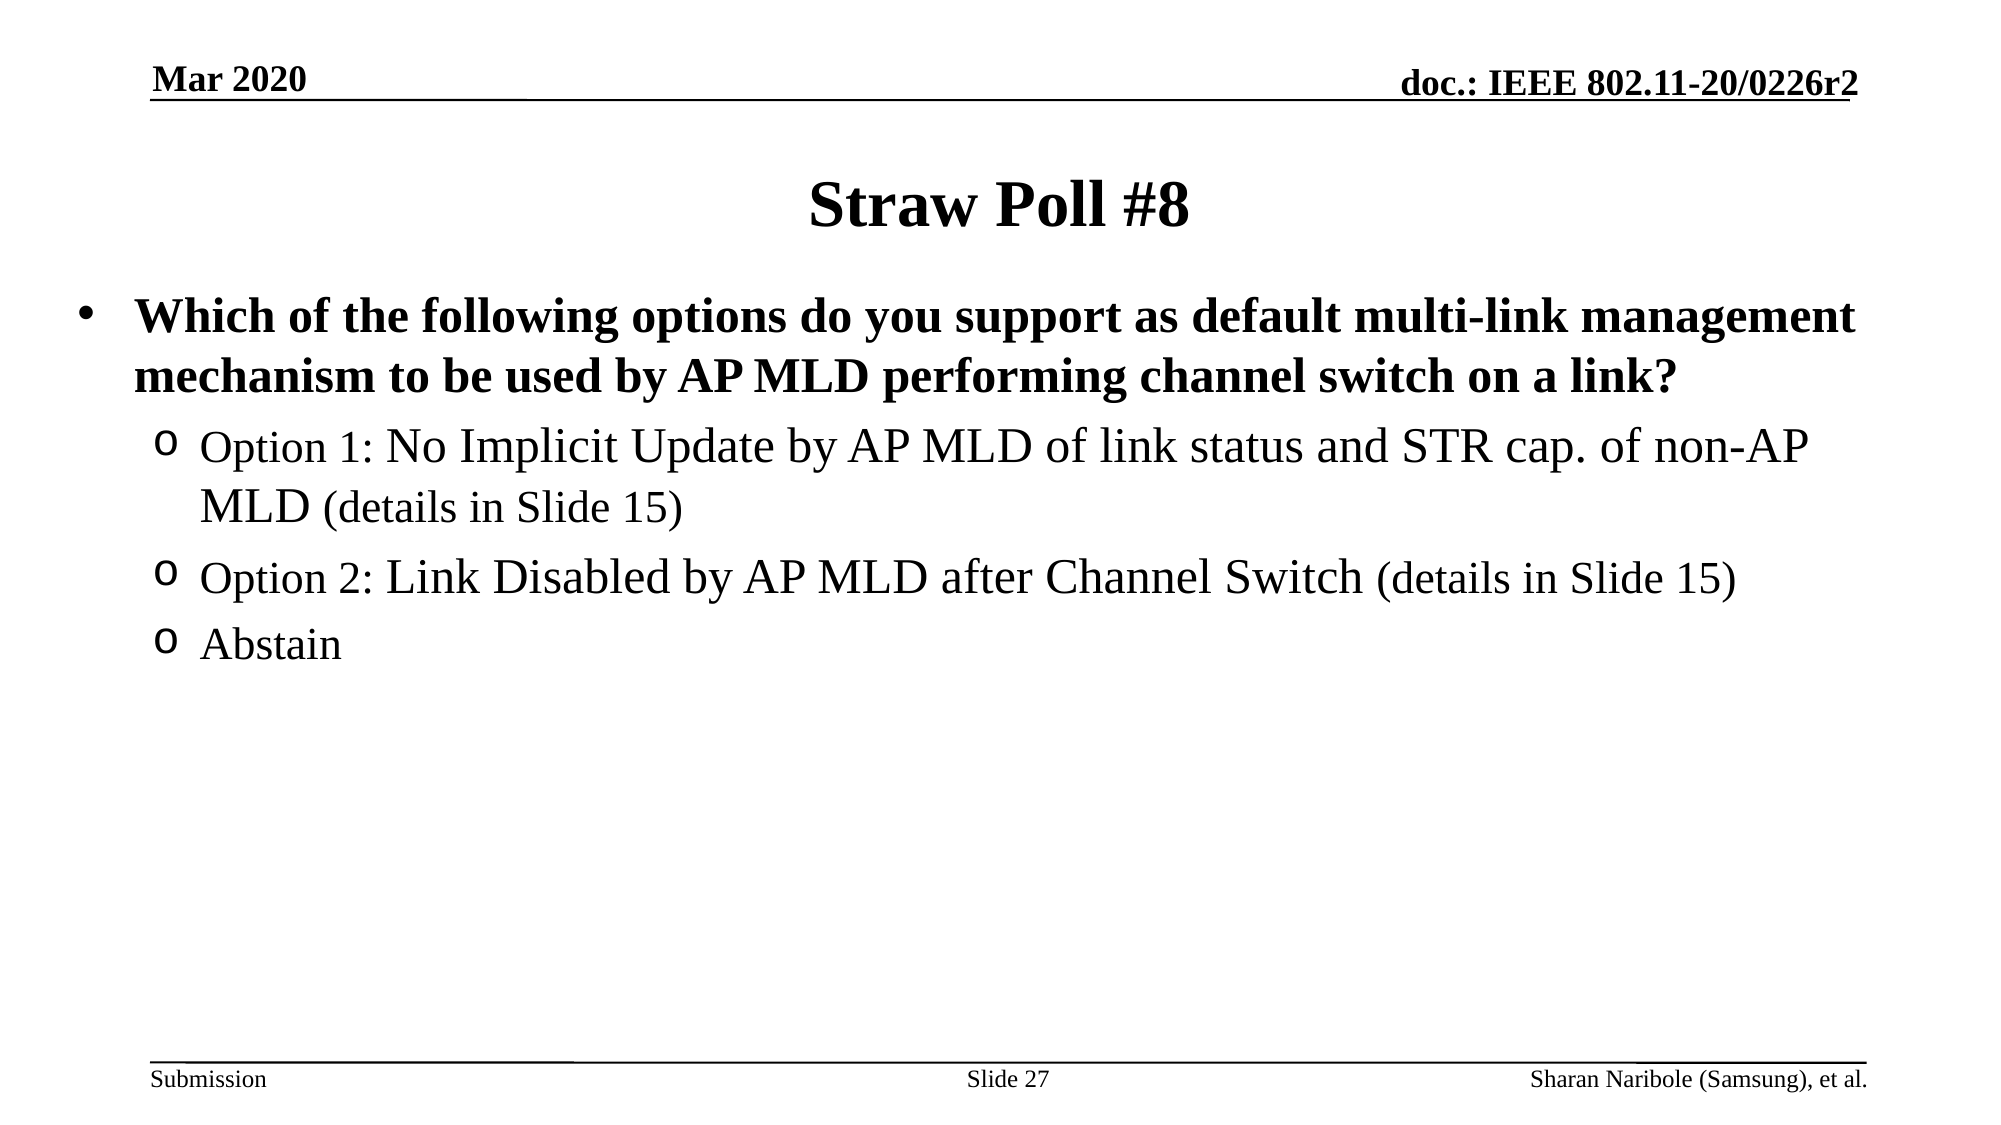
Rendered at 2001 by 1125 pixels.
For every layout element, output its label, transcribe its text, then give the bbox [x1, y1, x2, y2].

footer Sharan Naribole (Samsung), et al. [1171, 1061, 1869, 1093]
list Which of the following options do you support as default multi-link management mechanism to be used by AP MLD performing channel switch on a link? Option 1: No Implicit Update by AP MLD of link status and STR cap. of non-AP MLD (details in Slide 15) Option 2: Link Disabled by AP MLD after Channel Switch (details in Slide 15) Abstain [62, 274, 1875, 950]
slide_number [152, 54, 563, 100]
slide_number Slide 27 [950, 1061, 1067, 1123]
title Straw Poll #8 [149, 112, 1850, 274]
